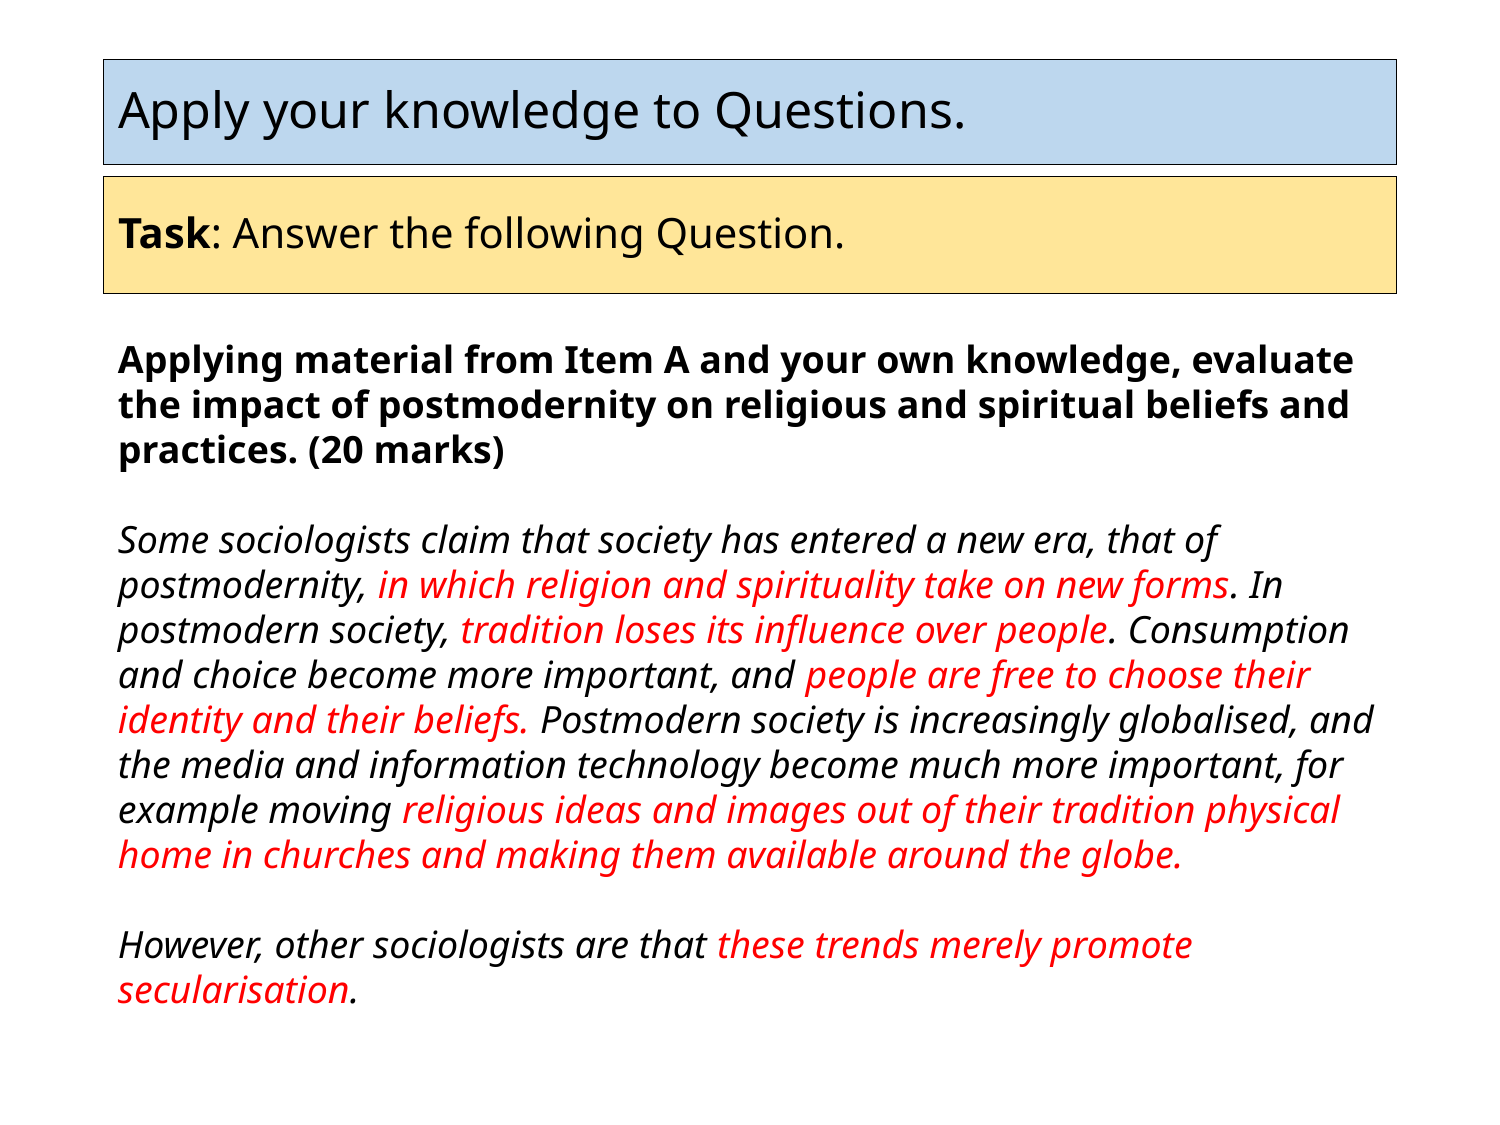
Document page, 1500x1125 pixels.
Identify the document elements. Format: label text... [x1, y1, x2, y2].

title Apply your knowledge to Questions. [103, 59, 1397, 165]
text_box Applying material from Item A and your own knowledge, evaluate the impact of postmodernity on religious and spiritual beliefs and practices. (20 marks) Some sociologists claim that society has entered a new era, that of postmodernity, in which religion and spirituality take on new forms. In postmodern society, tradition loses its influence over people. Consumption and choice become more important, and people are free to choose their identity and their beliefs. Postmodern society is increasingly globalised, and the media and information technology become much more important, for example moving religious ideas and images out of their tradition physical home in churches and making them available around the globe. However, other sociologists are that these trends merely promote secularisation. [103, 328, 1397, 1018]
text_box Task: Answer the following Question. [103, 176, 1397, 294]
